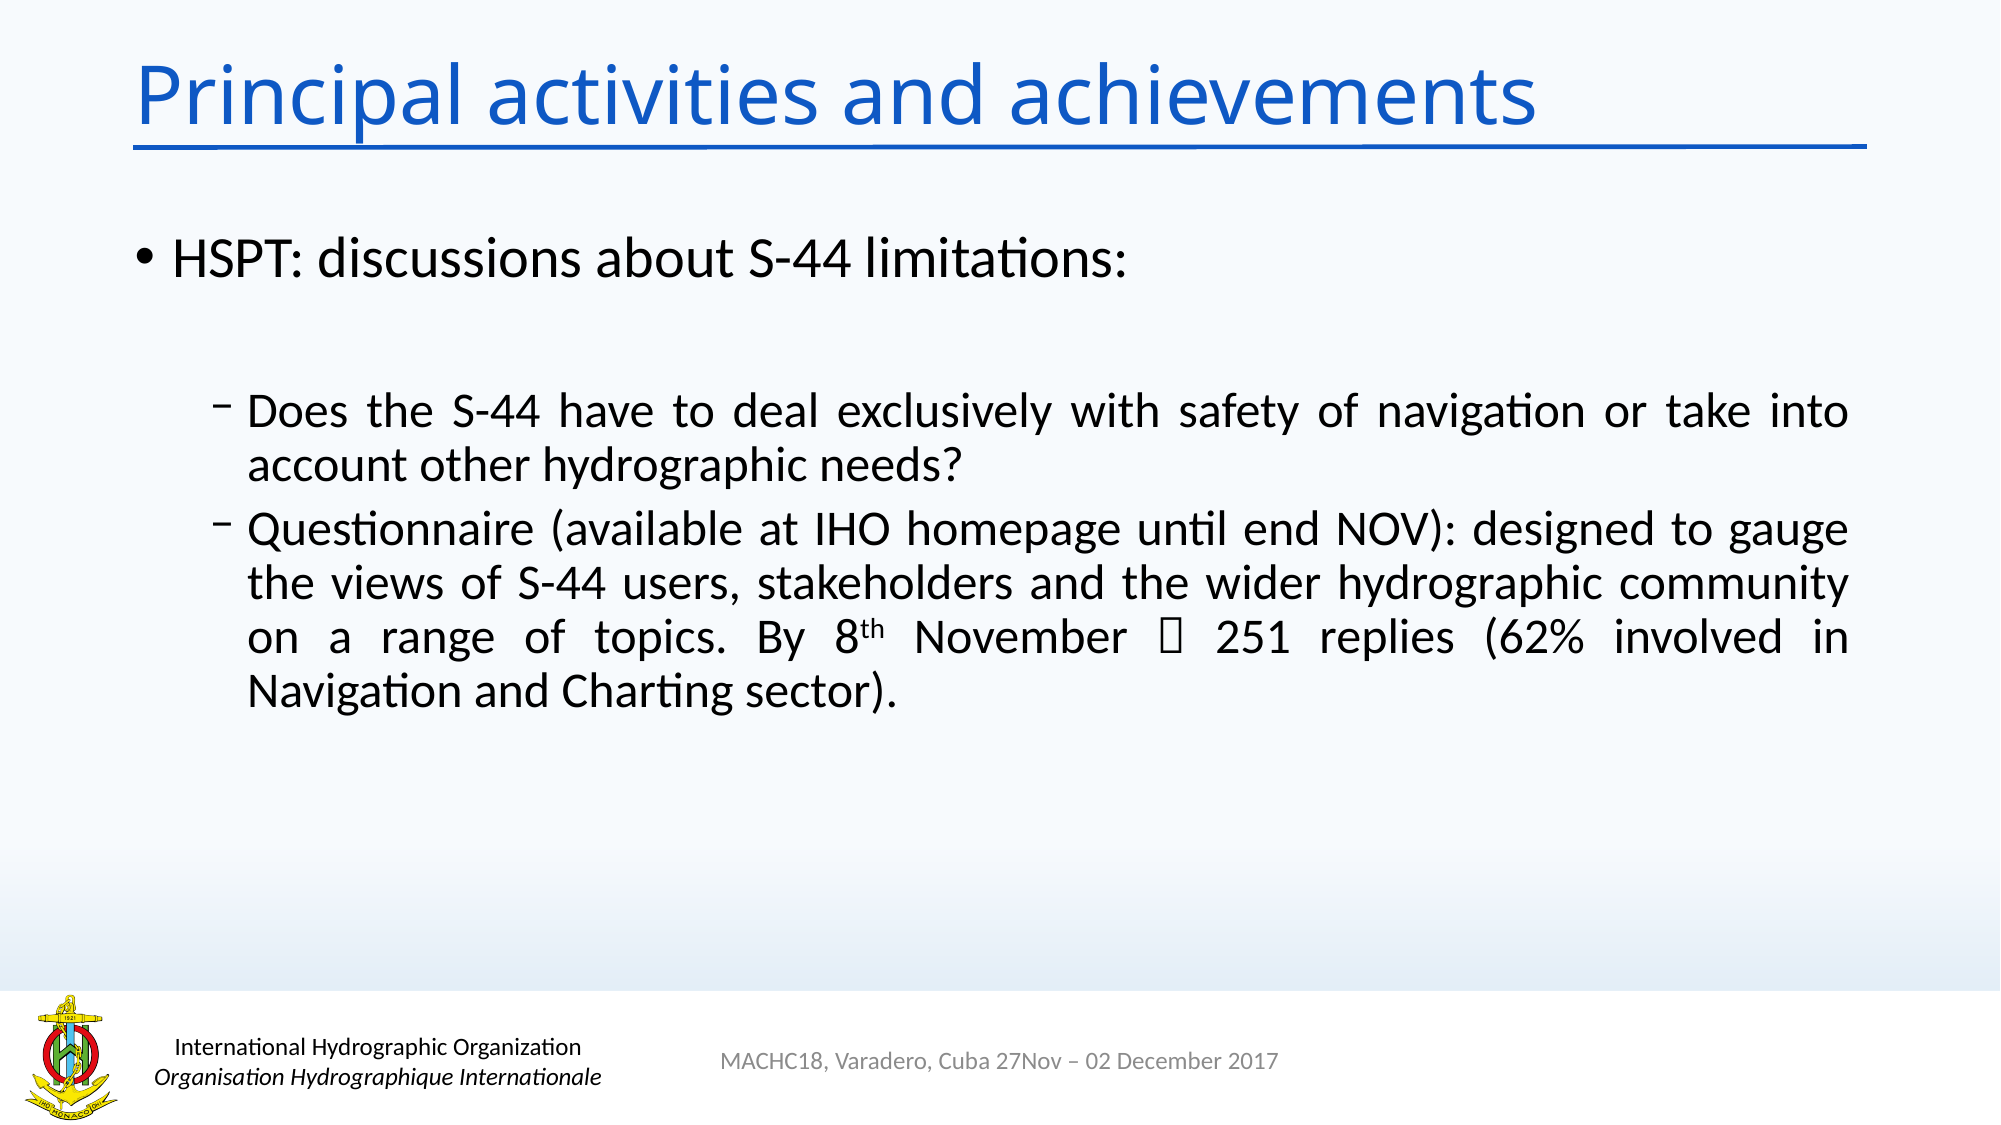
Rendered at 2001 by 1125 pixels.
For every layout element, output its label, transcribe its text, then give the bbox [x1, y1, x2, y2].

footer MACHC18, Varadero, Cuba 27Nov – 02 December 2017 [662, 1029, 1338, 1090]
title Principal activities and achievements [119, 45, 1593, 150]
list HSPT: discussions about S-44 limitations: Does the S-44 have to deal exclusively with safety of navigation or take into account other hydrographic needs? Questionnaire (available at IHO homepage until end NOV): designed to gauge the views of S-44 users, stakeholders and the wider hydrographic community on a range of topics. By 8th November  251 replies (62% involved in Navigation and Charting sector). [119, 219, 1866, 964]
picture [17, 990, 122, 1125]
